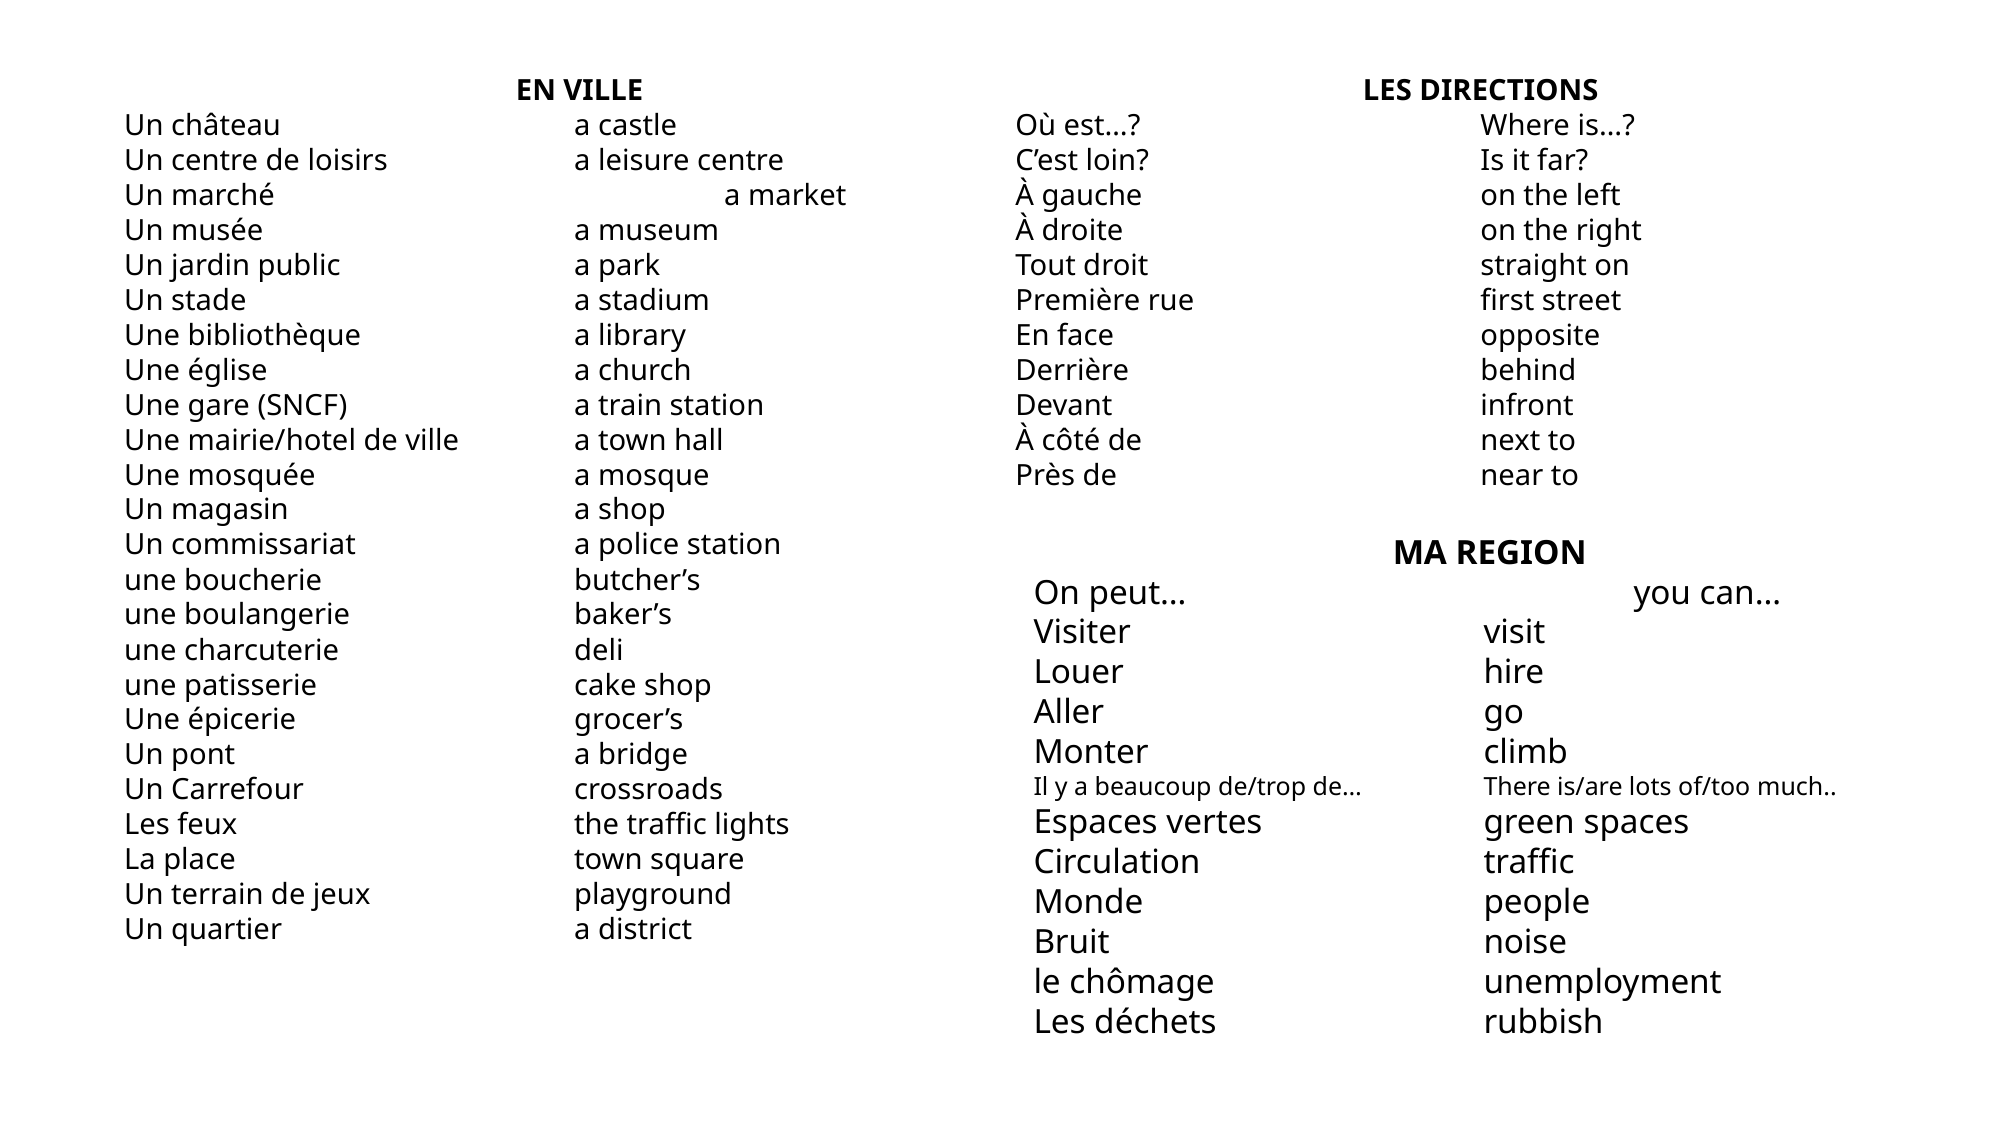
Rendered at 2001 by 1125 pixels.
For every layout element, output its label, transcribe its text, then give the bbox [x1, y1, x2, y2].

text_box LES DIRECTIONS Où est…? Where is…? C’est loin? Is it far? À gauche on the left À droite on the right Tout droit straight on Première rue first street En face opposite Derrière behind Devant infront À côté de next to Près de near to [1000, 64, 1961, 614]
text_box MA REGION On peut… you can… Visiter visit Louer hire Aller go Monter climb Il y a beaucoup de/trop de… There is/are lots of/too much.. Espaces vertes green spaces Circulation traffic Monde people Bruit noise le chômage unemployment Les déchets rubbish [1018, 523, 1961, 1093]
text_box EN VILLE Un château a castle Un centre de loisirs a leisure centre Un marché a market Un musée a museum Un jardin public a park Un stade a stadium Une bibliothèque a library Une église a church Une gare (SNCF) a train station Une mairie/hotel de ville a town hall Une mosquée a mosque Un magasin a shop Un commissariat a police station une boucherie butcher’s une boulangerie baker’s une charcuterie deli une patisserie cake shop Une épicerie grocer’s Un pont a bridge Un Carrefour crossroads Les feux the traffic lights La place town square Un terrain de jeux playground Un quartier a district [109, 64, 1050, 1125]
